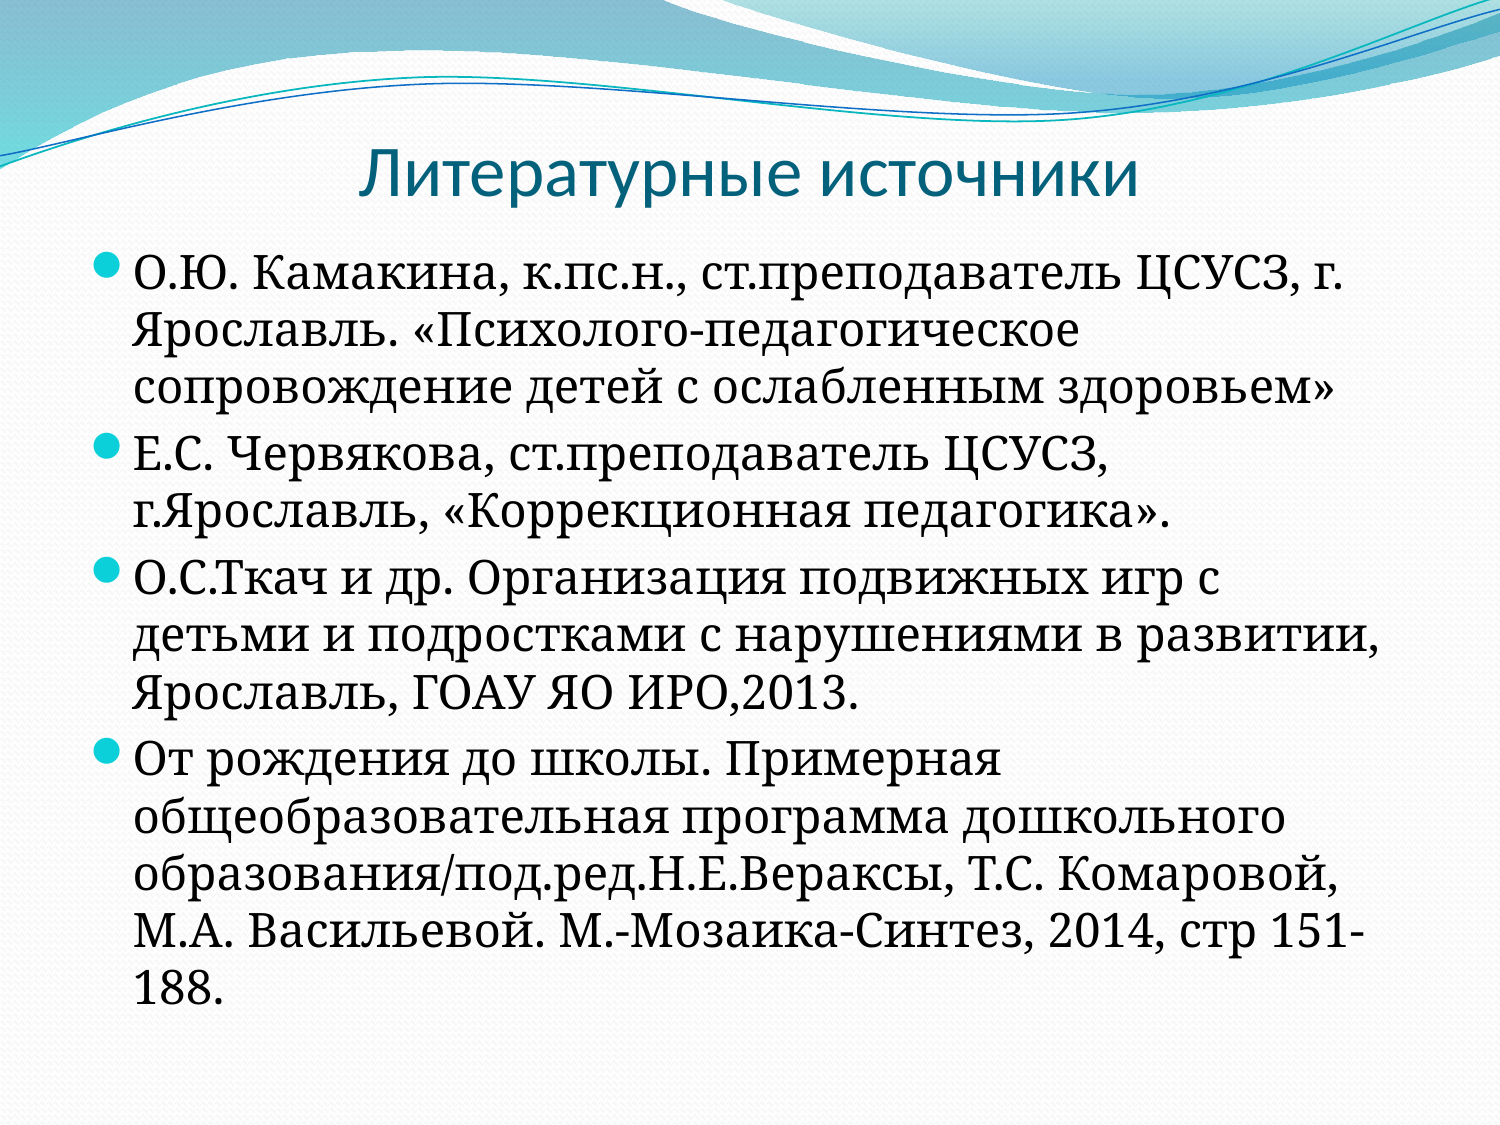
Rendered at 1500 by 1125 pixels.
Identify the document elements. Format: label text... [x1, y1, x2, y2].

list О.Ю. Камакина, к.пс.н., ст.преподаватель ЦСУСЗ, г. Ярославль. «Психолого-педагогическое сопровождение детей с ослабленным здоровьем» Е.С. Червякова, ст.преподаватель ЦСУСЗ, г.Ярославль, «Коррекционная педагогика». О.С.Ткач и др. Организация подвижных игр с детьми и подростками с нарушениями в развитии, Ярославль, ГОАУ ЯО ИРО,2013. От рождения до школы. Примерная общеобразовательная программа дошкольного образования/под.ред.Н.Е.Вераксы, Т.С. Комаровой, М.А. Васильевой. М.-Мозаика-Синтез, 2014, стр 151-188. [75, 234, 1425, 1038]
title Литературные источники [75, 115, 1425, 211]
